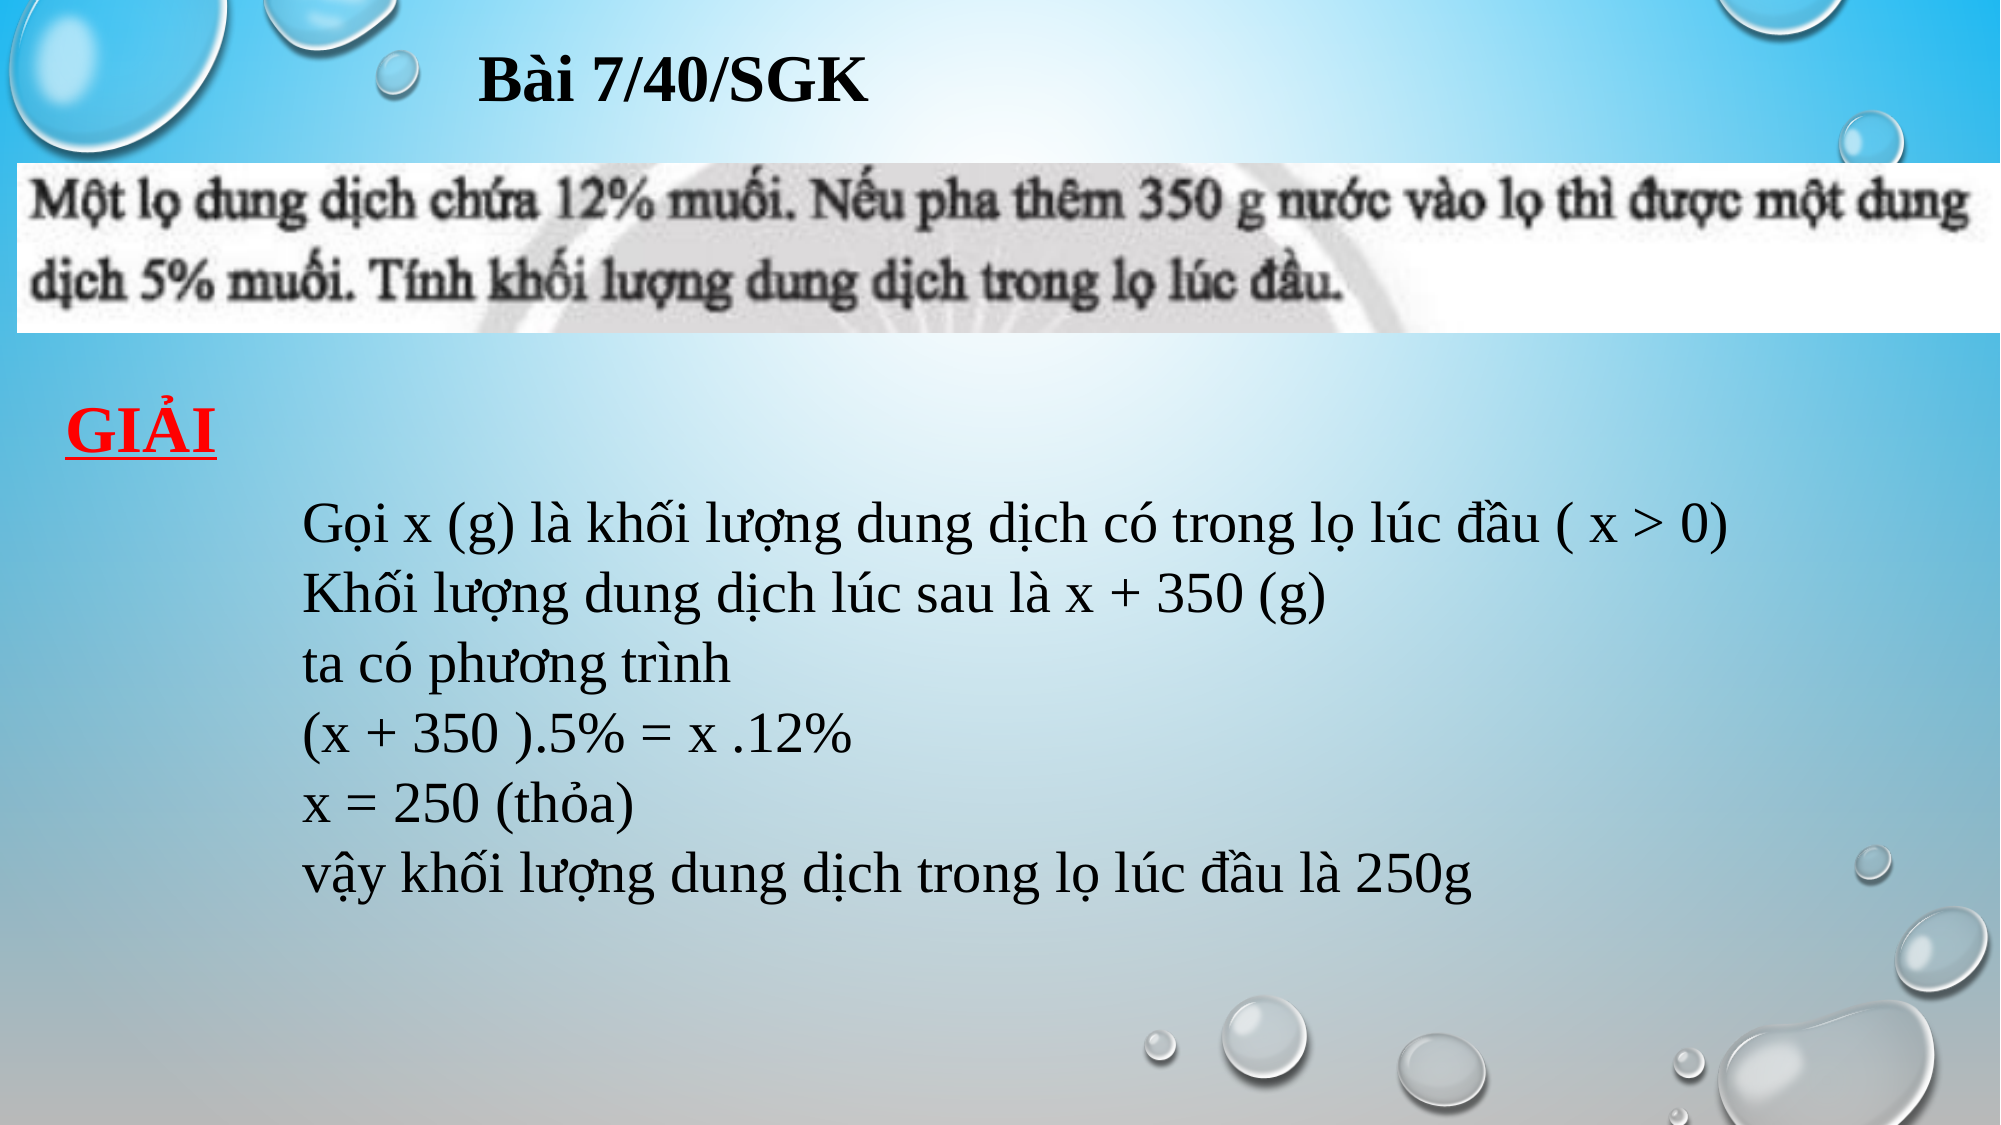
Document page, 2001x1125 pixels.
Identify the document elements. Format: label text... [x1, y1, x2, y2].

text_box Gọi x (g) là khối lượng dung dịch có trong lọ lúc đầu ( x > 0) Khối lượng dung dịch lúc sau là x + 350 (g) ta có phương trình (x + 350 ).5% = x .12% x = 250 (thỏa) vậy khối lượng dung dịch trong lọ lúc đầu là 250g [287, 476, 1875, 912]
text_box Bài 7/40/SGK [463, 27, 886, 123]
picture [0, 1, 2000, 1125]
text_box GIẢI [49, 378, 247, 474]
